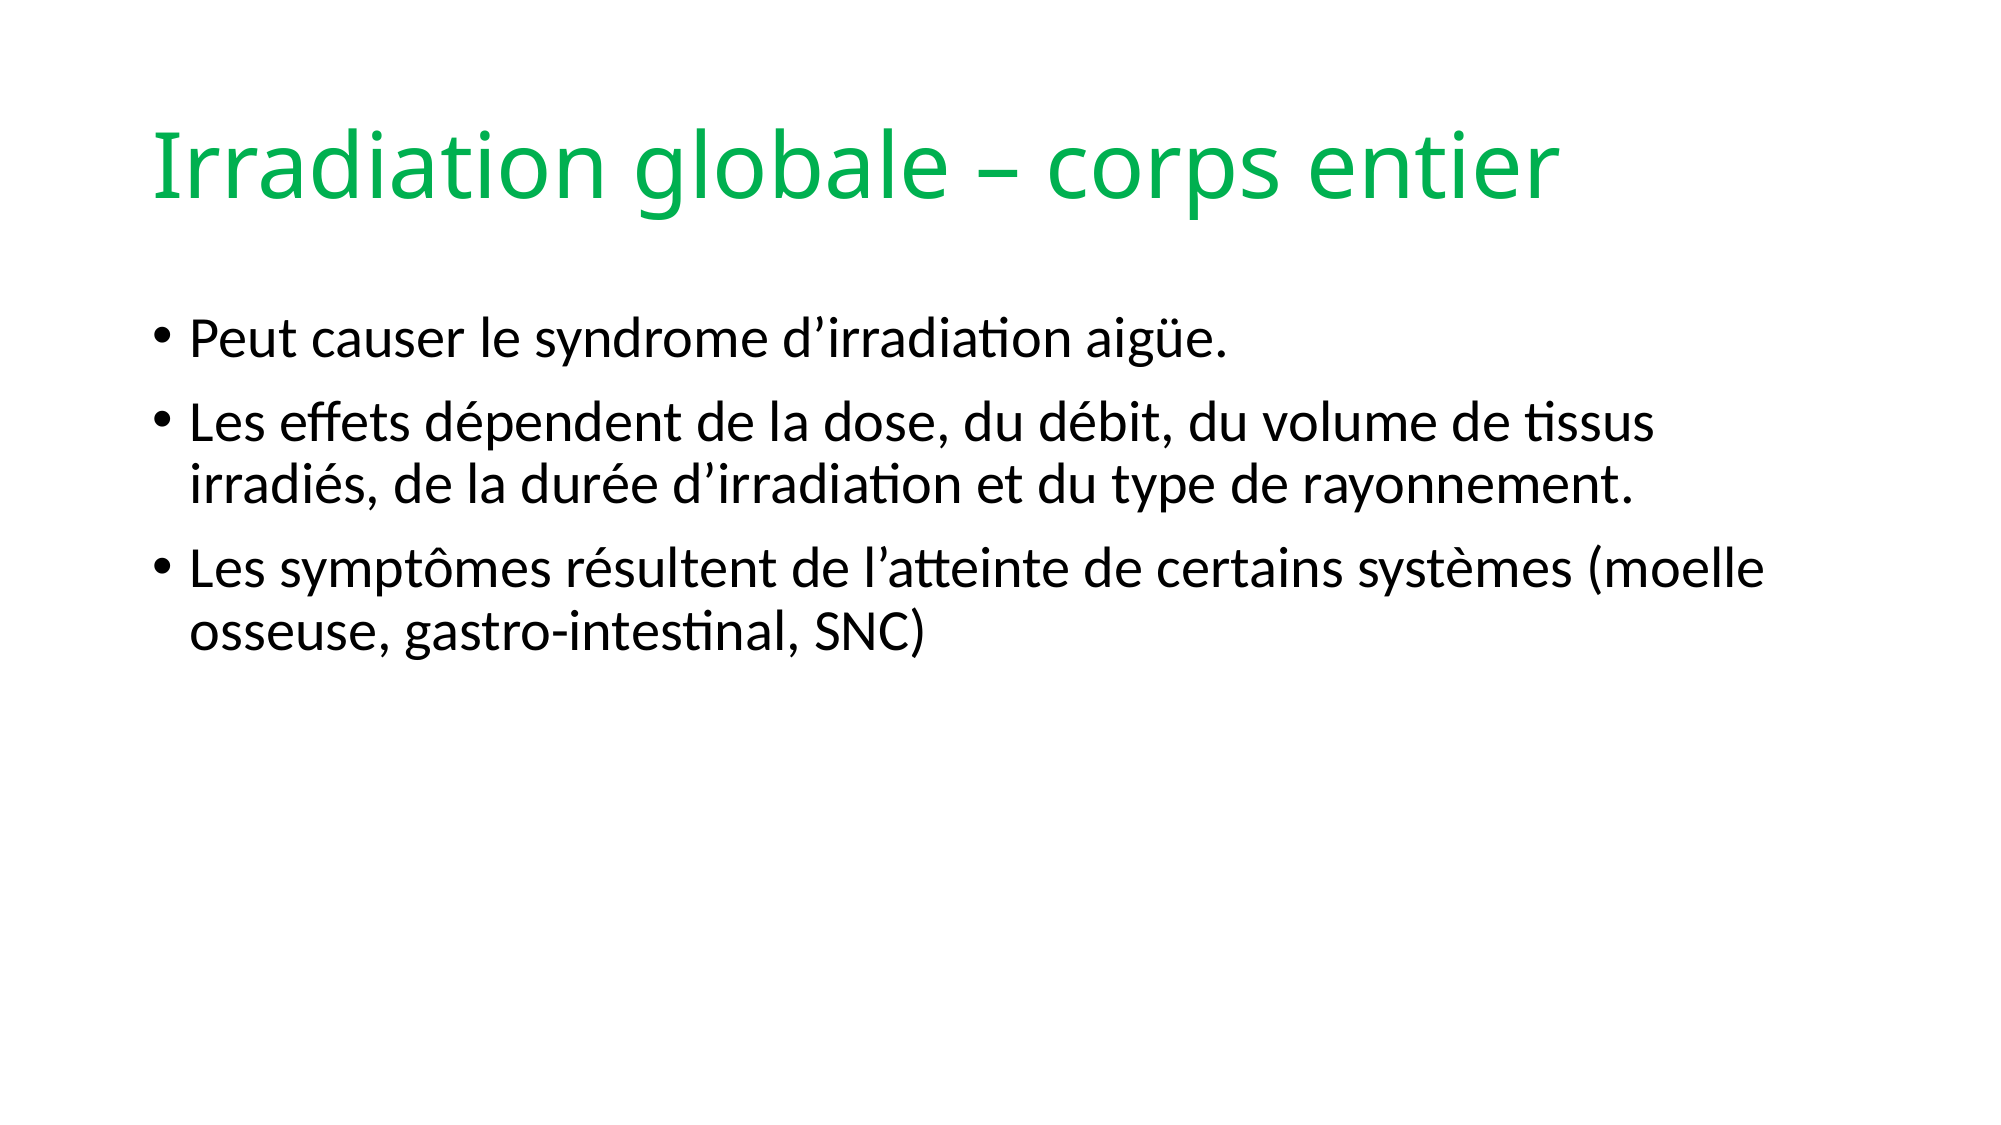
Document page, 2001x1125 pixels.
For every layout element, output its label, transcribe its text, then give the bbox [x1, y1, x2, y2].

list Peut causer le syndrome d’irradiation aigüe. Les effets dépendent de la dose, du débit, du volume de tissus irradiés, de la durée d’irradiation et du type de rayonnement. Les symptômes résultent de l’atteinte de certains systèmes (moelle osseuse, gastro-intestinal, SNC) [137, 299, 1863, 1014]
title Irradiation globale – corps entier [137, 59, 1863, 278]
